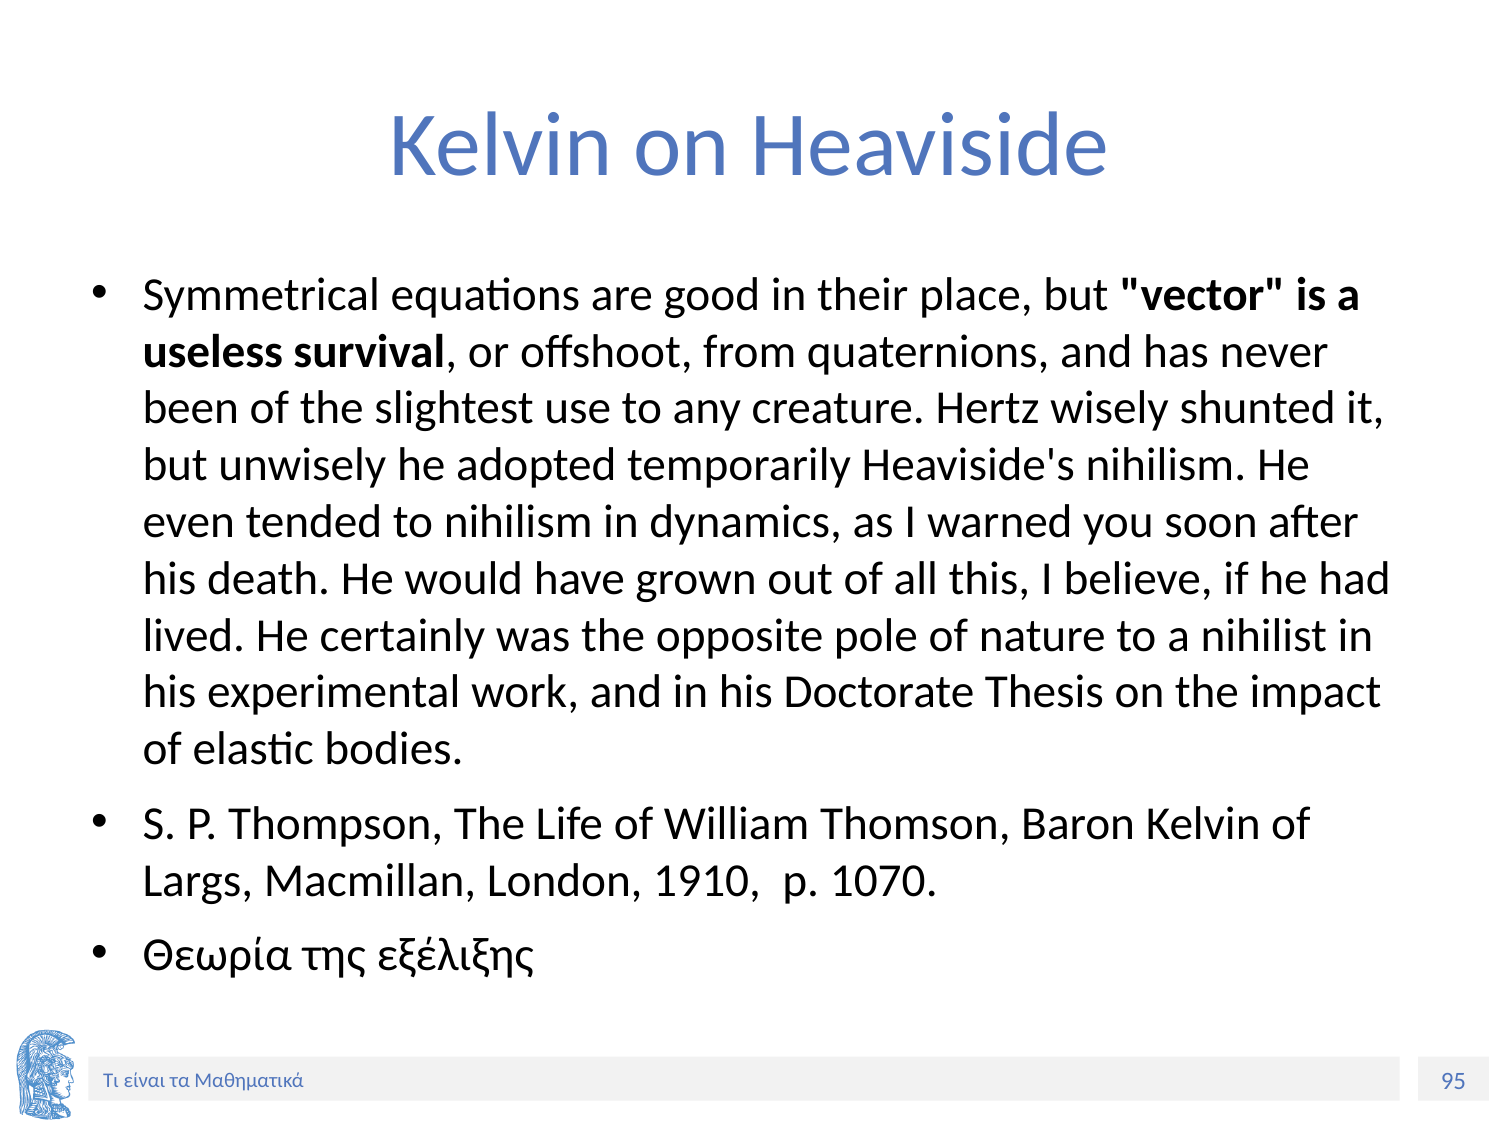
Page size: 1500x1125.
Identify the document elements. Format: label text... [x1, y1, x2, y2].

list Symmetrical equations are good in their place, but "vector" is a useless survival, or offshoot, from quaternions, and has never been of the slightest use to any creature. Hertz wisely shunted it, but unwisely he adopted temporarily Heaviside's nihilism. He even tended to nihilism in dynamics, as I warned you soon after his death. He would have grown out of all this, I believe, if he had lived. He certainly was the opposite pole of nature to a nihilist in his experimental work, and in his Doctorate Thesis on the impact of elastic bodies. S. P. Thompson, The Life of William Thomson, Baron Kelvin of Largs, Macmillan, London, 1910, p. 1070. Θεωρία της εξέλιξης [76, 255, 1427, 998]
title Kelvin on Heaviside [75, 45, 1425, 233]
picture [9, 1026, 81, 1120]
